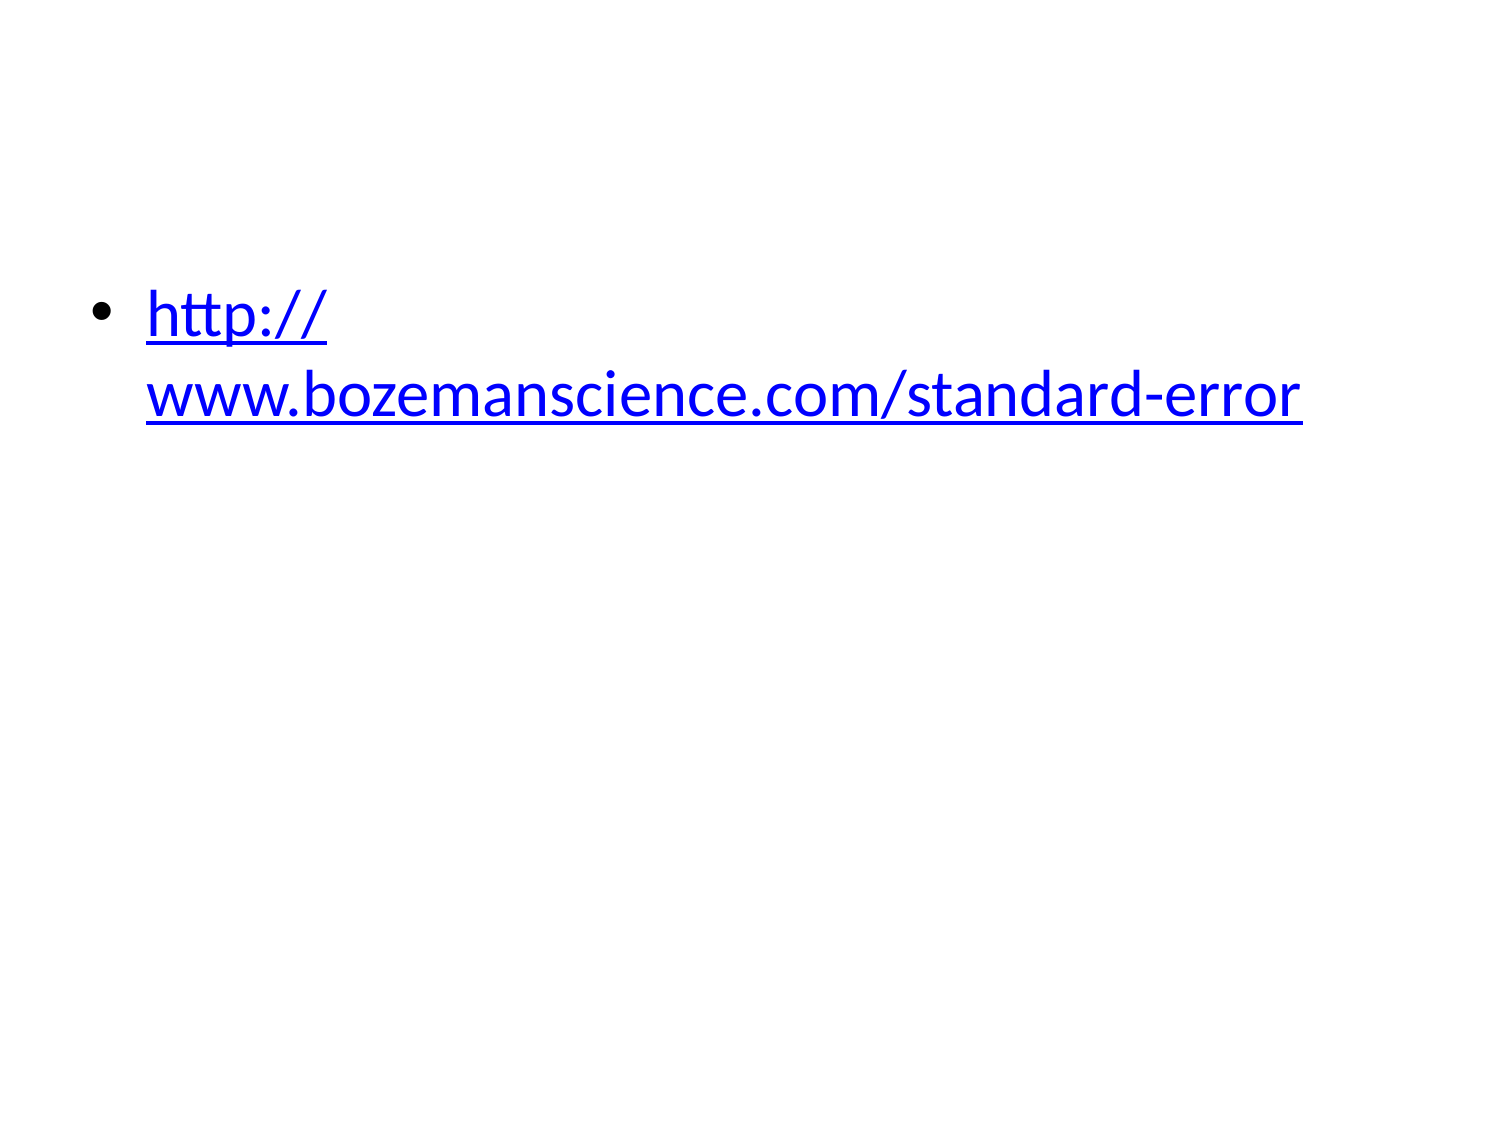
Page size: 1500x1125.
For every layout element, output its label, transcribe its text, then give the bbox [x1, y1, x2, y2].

list http://www.bozemanscience.com/standard-error [75, 262, 1425, 1005]
